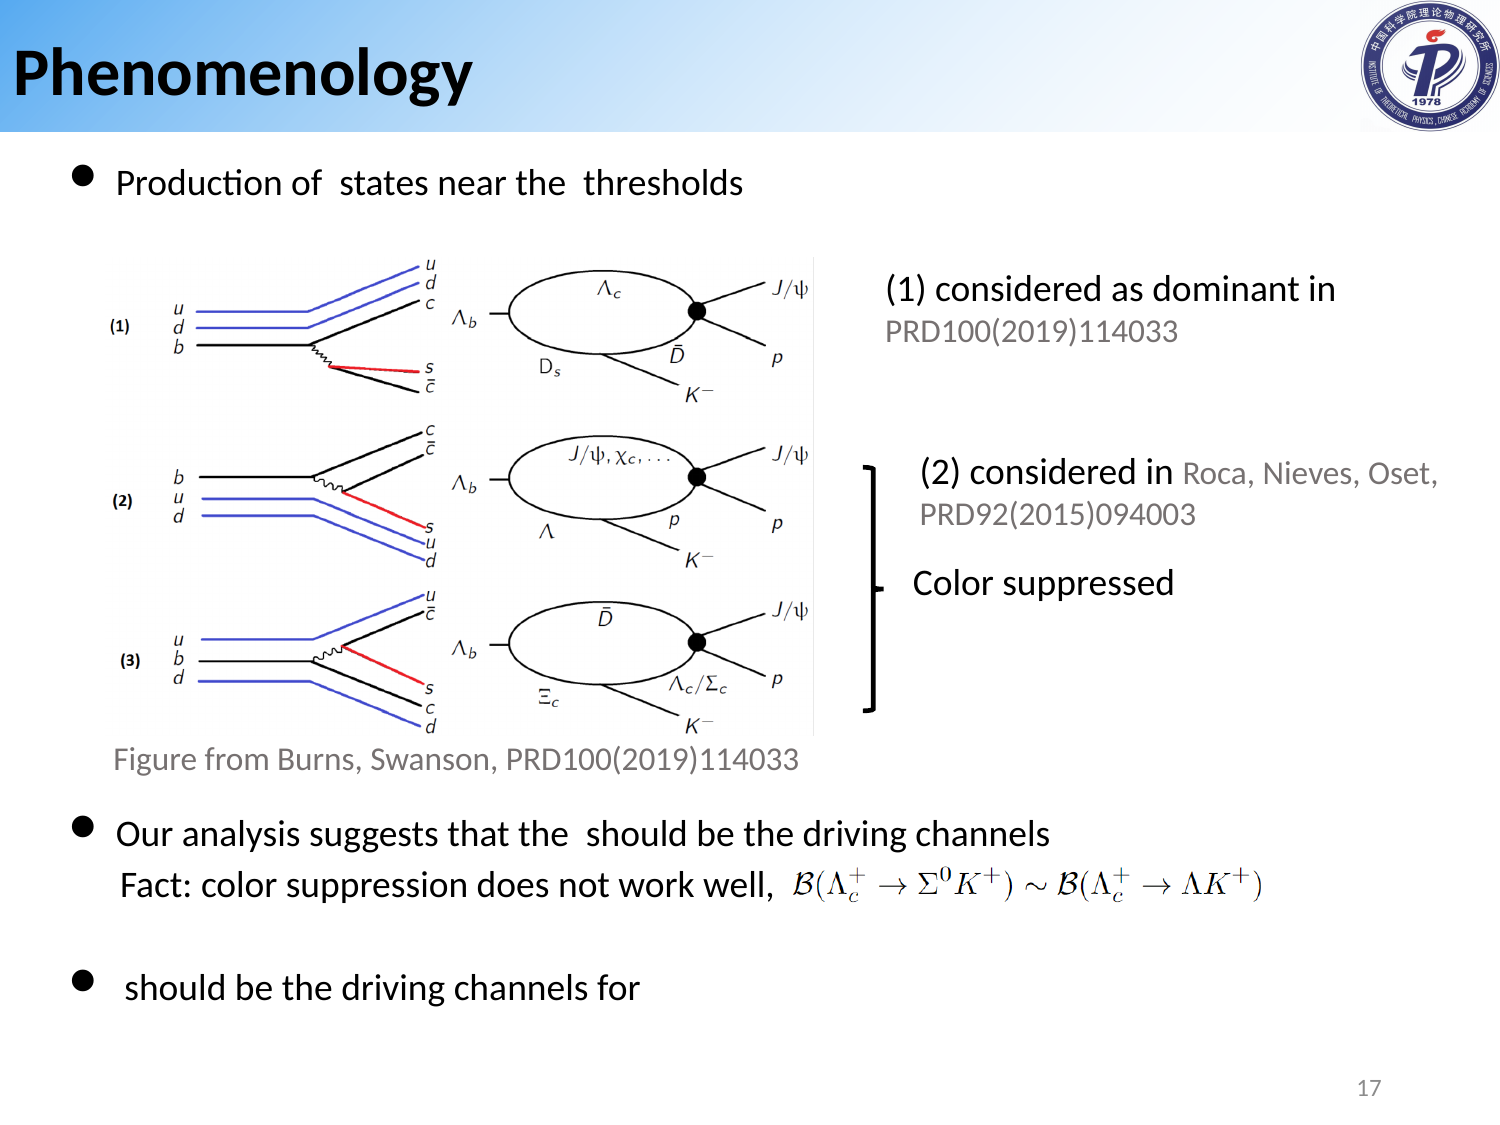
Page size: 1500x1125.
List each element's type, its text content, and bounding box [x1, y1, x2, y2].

slide_number 17 [1059, 1056, 1397, 1117]
text_box Color suppressed [898, 550, 1229, 611]
picture [789, 860, 1279, 904]
text_box Figure from Burns, Swanson, PRD100(2019)114033 [98, 730, 863, 785]
text_box (2) considered in Roca, Nieves, Oset, PRD92(2015)094003 [904, 439, 1479, 540]
text_box Phenomenology [0, 0, 1500, 132]
text_box (1) considered as dominant in PRD100(2019)114033 [870, 257, 1382, 357]
picture [105, 257, 814, 736]
text_box [862, 466, 884, 712]
